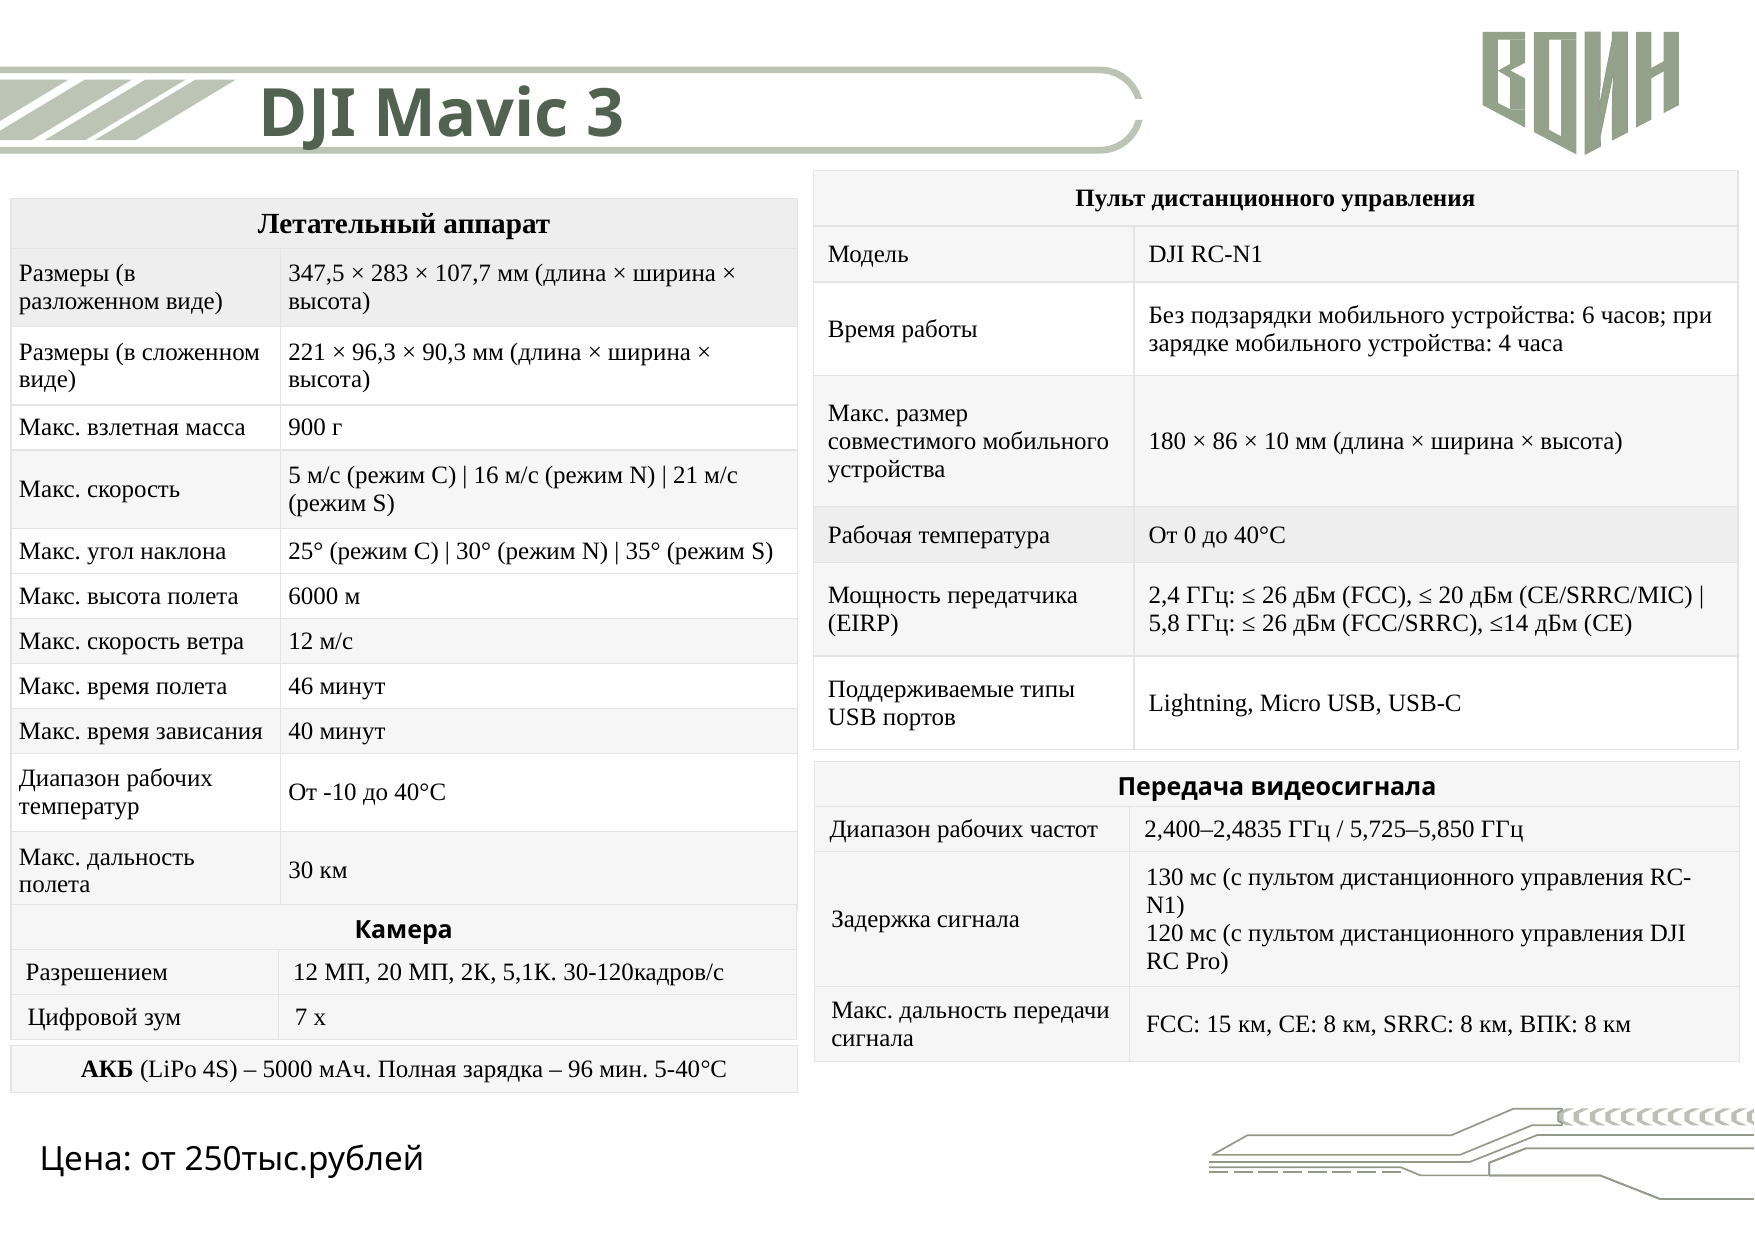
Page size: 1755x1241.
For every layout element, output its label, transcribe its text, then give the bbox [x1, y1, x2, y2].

table_cell 7 х [279, 995, 796, 1039]
table_cell Диапазон рабочих температур [12, 754, 280, 831]
table_cell Макс. высота полета [12, 574, 280, 618]
table_cell Диапазон рабочих частот [815, 807, 1129, 851]
table_cell 2,400–2,4835 ГГц / 5,725–5,850 ГГц [1130, 807, 1739, 851]
table_cell Размеры (в сложенном виде) [12, 327, 280, 404]
table_cell Lightning, Micro USB, USB-C [1135, 657, 1737, 749]
table_cell 46 минут [281, 664, 797, 708]
table_cell Задержка сигнала [815, 852, 1129, 986]
table_cell Макс. скорость [12, 451, 280, 528]
text_box DJI Mavic 3 [39, 62, 844, 158]
table_cell Макс. дальность передачи сигнала [815, 987, 1129, 1061]
table_cell 40 минут [281, 709, 797, 753]
table_cell 347,5 × 283 × 107,7 мм (длина × ширина × высота) [281, 249, 797, 326]
table_cell Макс. время полета [12, 664, 280, 708]
table_header АКБ (LiPo 4S) – 5000 мАч. Полная зарядка – 96 мин. 5-40°C [12, 1046, 797, 1092]
table_cell 6000 м [281, 574, 797, 618]
table_cell Макс. размер совместимого мобильного устройства [814, 376, 1133, 506]
table_cell Цифровой зум [12, 995, 278, 1039]
table_cell Без подзарядки мобильного устройства: 6 часов; при зарядке мобильного устройства: 4 часа [1135, 283, 1737, 375]
table_cell Макс. дальность полета [12, 832, 280, 904]
table_header Пульт дистанционного управления [814, 171, 1737, 225]
table_cell Разрешением [12, 950, 278, 994]
table_cell 30 км [281, 832, 797, 904]
table_header Передача видеосигнала [815, 762, 1739, 806]
table_header Камера [12, 905, 796, 949]
table_cell Мощность передатчика (EIRP) [814, 563, 1133, 655]
table_cell 221 × 96,3 × 90,3 мм (длина × ширина × высота) [281, 327, 797, 404]
table_cell 12 м/с [281, 619, 797, 663]
table_cell От 0 до 40°C [1135, 507, 1737, 562]
table_cell Макс. скорость ветра [12, 619, 280, 663]
table_cell Поддерживаемые типы USB портов [814, 657, 1133, 749]
table_cell 25° (режим C) | 30° (режим N) | 35° (режим S) [281, 529, 797, 573]
table_cell 900 г [281, 406, 797, 449]
table_cell Время работы [814, 283, 1133, 375]
table_cell DJI RC-N1 [1135, 227, 1737, 281]
table_cell Макс. время зависания [12, 709, 280, 753]
table_cell Макс. угол наклона [12, 529, 280, 573]
table_cell FCC: 15 км, CE: 8 км, SRRC: 8 км, ВПК: 8 км [1130, 987, 1739, 1061]
table_cell 2,4 ГГц: ≤ 26 дБм (FCC), ≤ 20 дБм (CE/SRRC/MIC) | 5,8 ГГц: ≤ 26 дБм (FCC/SRRC), ≤14 дБм (CE) [1135, 563, 1737, 655]
table_cell 5 м/с (режим C) | 16 м/с (режим N) | 21 м/с (режим S) [281, 451, 797, 528]
table_cell Рабочая температура [814, 507, 1133, 562]
text_box Цена: от 250тыс.рублей [39, 1135, 884, 1178]
table_cell Размеры (в разложенном виде) [12, 249, 280, 326]
table_cell 180 × 86 × 10 мм (длина × ширина × высота) [1135, 376, 1737, 506]
table_cell Макс. взлетная масса [12, 406, 280, 449]
table_cell 12 МП, 20 МП, 2К, 5,1К. 30-120кадров/с [279, 950, 796, 994]
table_header Летательный аппарат [12, 199, 797, 248]
table_cell Модель [814, 227, 1133, 281]
table_cell От -10 до 40°C [281, 754, 797, 831]
table_cell 130 мс (с пультом дистанционного управления RC-N1) 120 мс (с пультом дистанционного управления DJI RC Pro) [1130, 852, 1739, 986]
